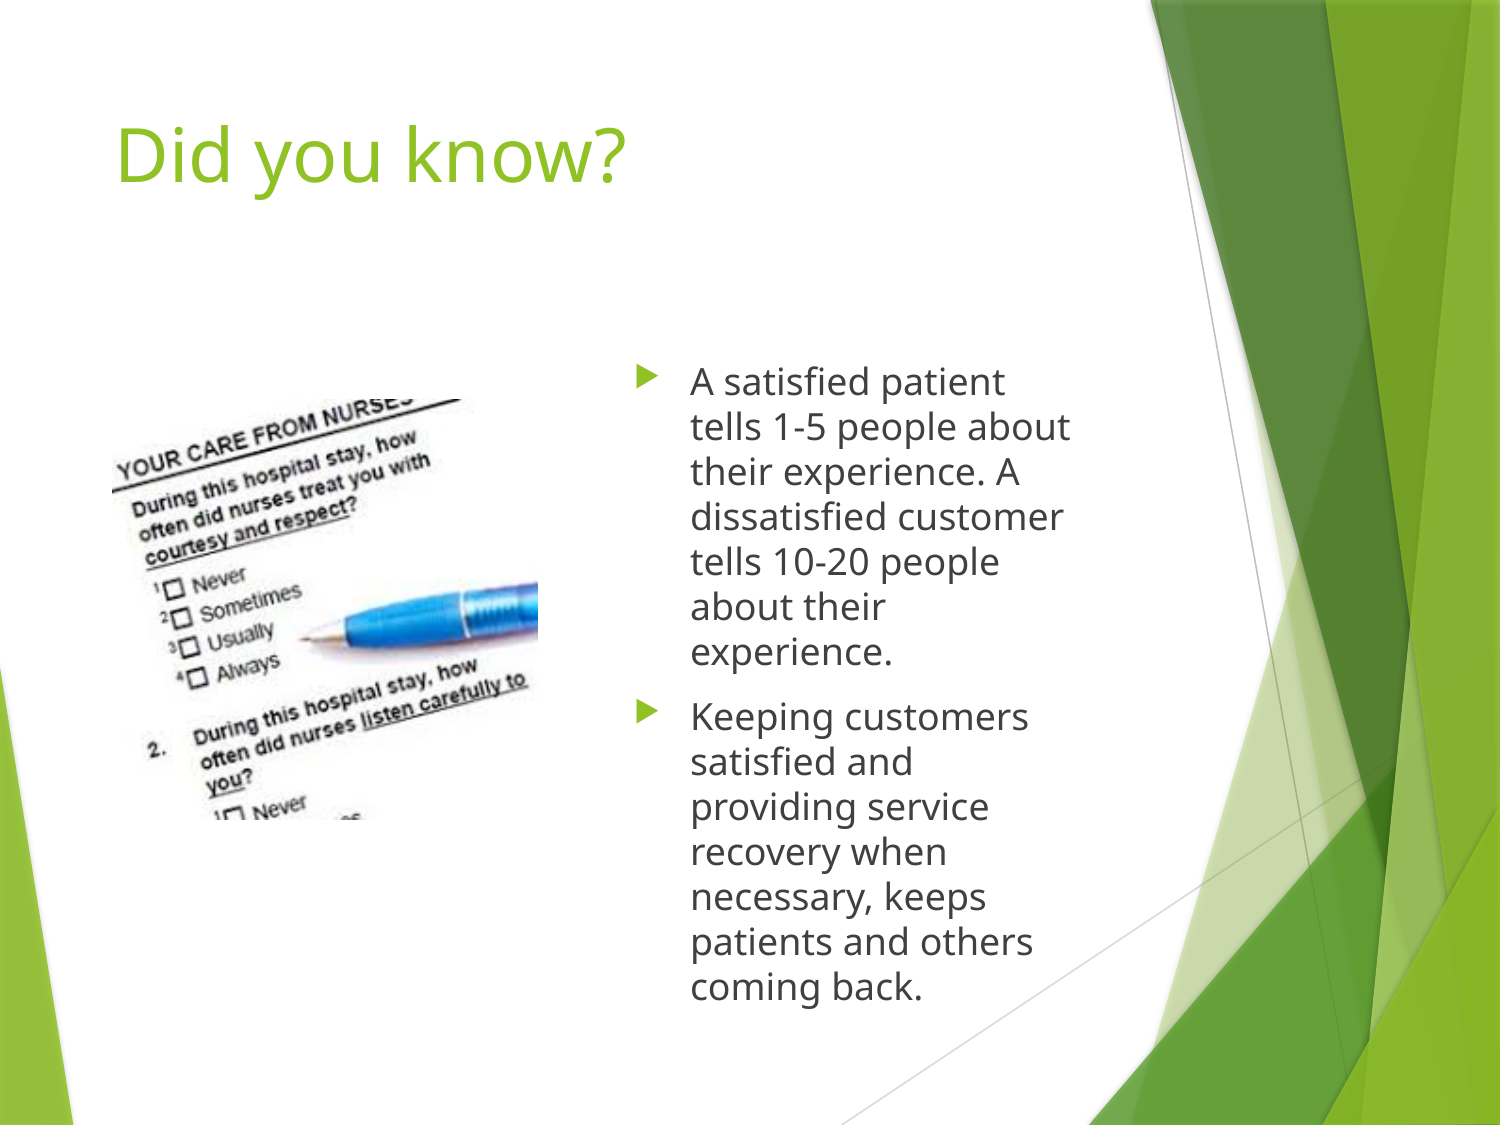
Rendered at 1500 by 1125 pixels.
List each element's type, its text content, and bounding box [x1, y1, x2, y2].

picture [111, 399, 538, 820]
list A satisfied patient tells 1-5 people about their experience. A dissatisfied customer tells 10-20 people about their experience. Keeping customers satisfied and providing service recovery when necessary, keeps patients and others coming back. [618, 350, 1093, 1010]
title Did you know? [99, 99, 1142, 317]
